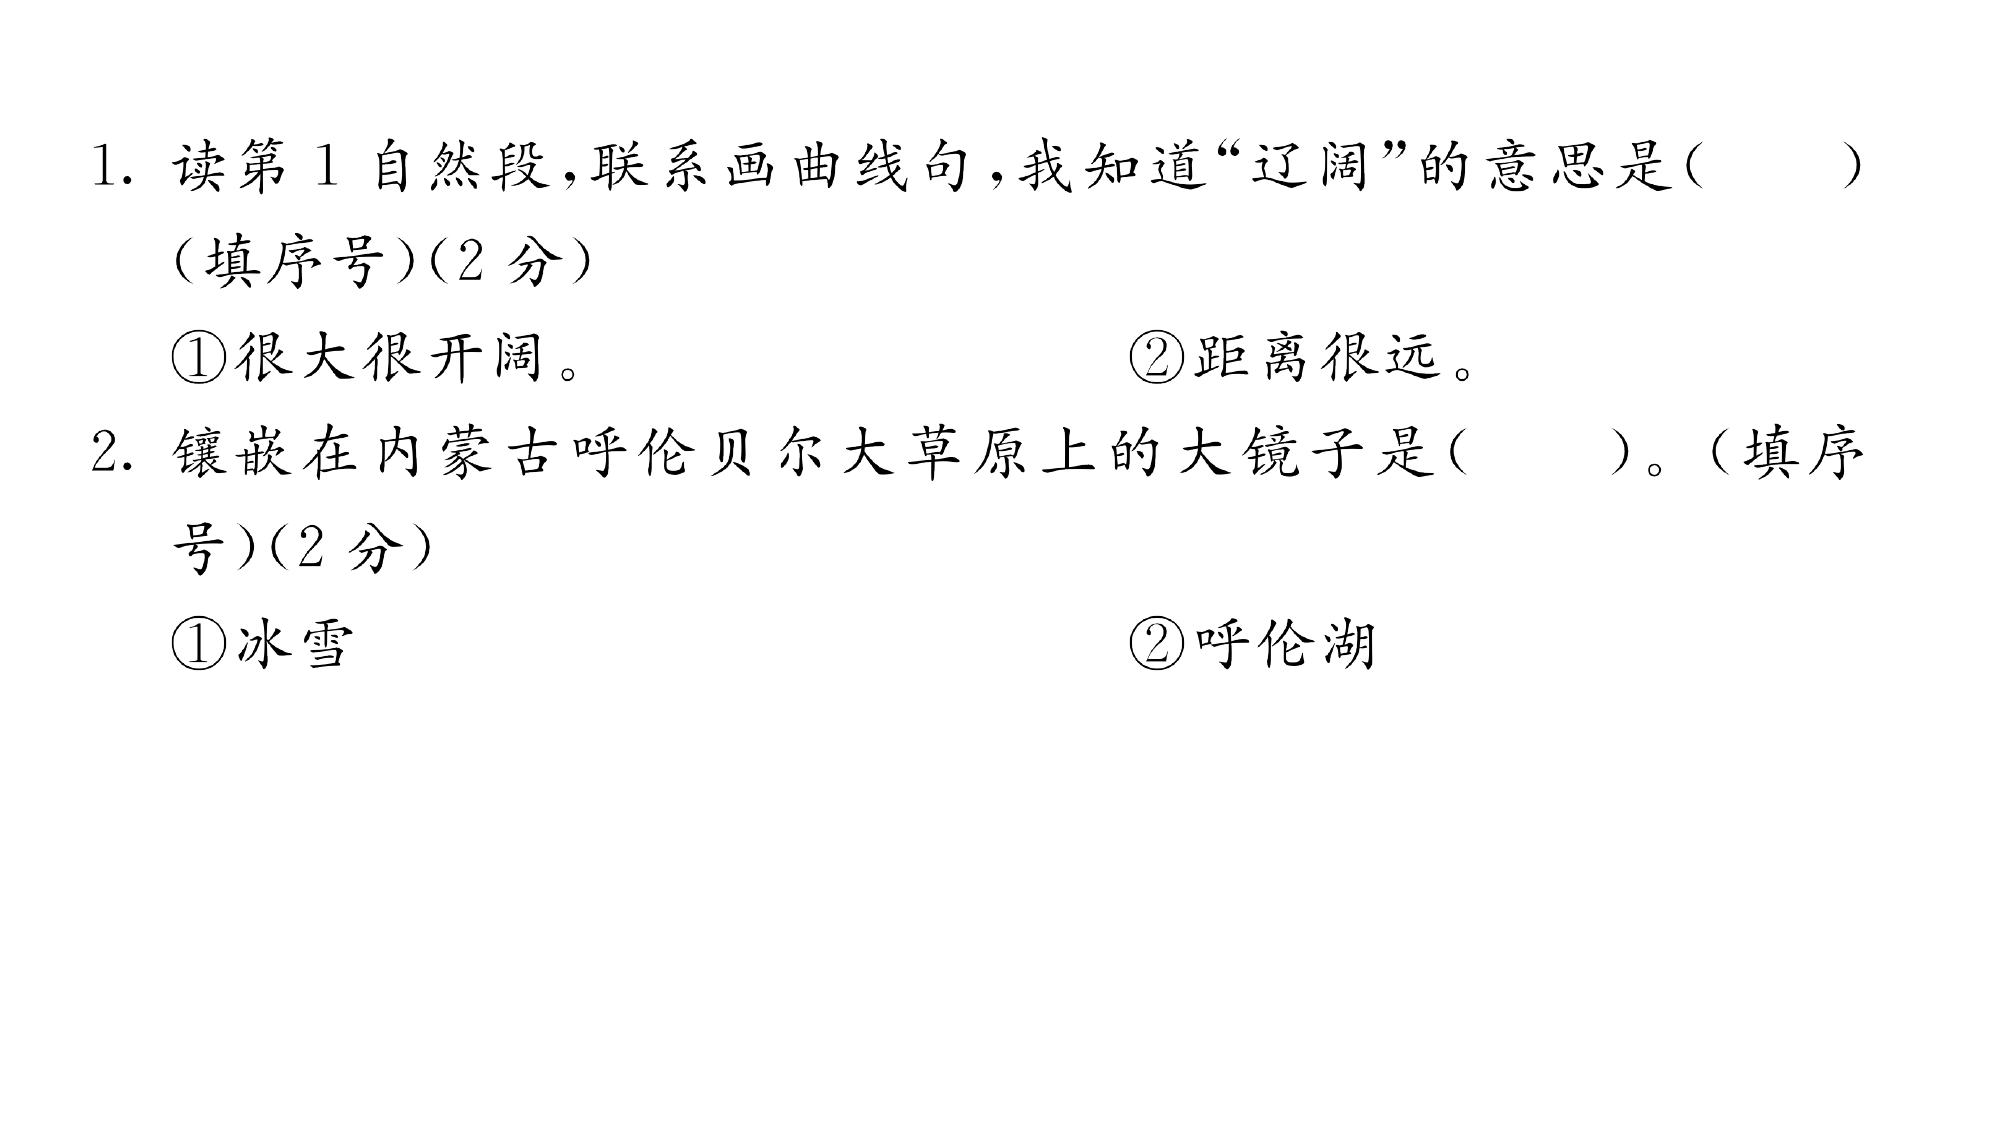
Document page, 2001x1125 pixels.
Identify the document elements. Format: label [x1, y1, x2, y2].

picture [87, 117, 1979, 689]
